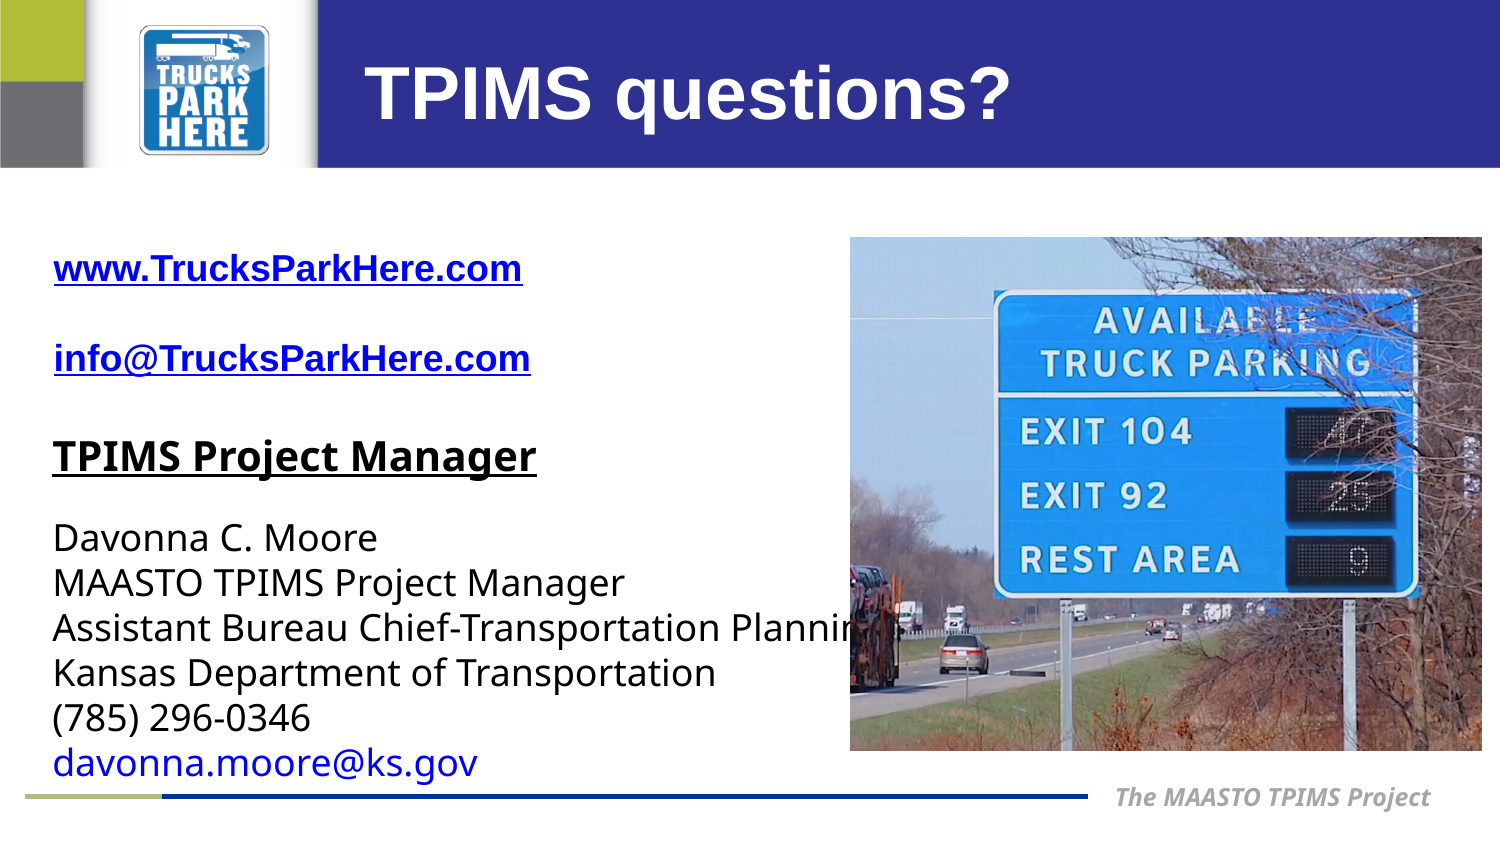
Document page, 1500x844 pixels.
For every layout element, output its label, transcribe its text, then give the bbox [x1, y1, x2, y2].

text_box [849, 236, 1483, 752]
picture [0, 0, 1500, 844]
text_box TPIMS Project Manager Davonna C. Moore MAASTO TPIMS Project Manager Assistant Bureau Chief-Transportation Planning Kansas Department of Transportation (785) 296-0346 davonna.moore@ks.gov [37, 421, 844, 610]
text_box TPIMS questions? [349, 36, 1500, 135]
text_box www.TrucksParkHere.com info@TrucksParkHere.com [38, 236, 847, 387]
